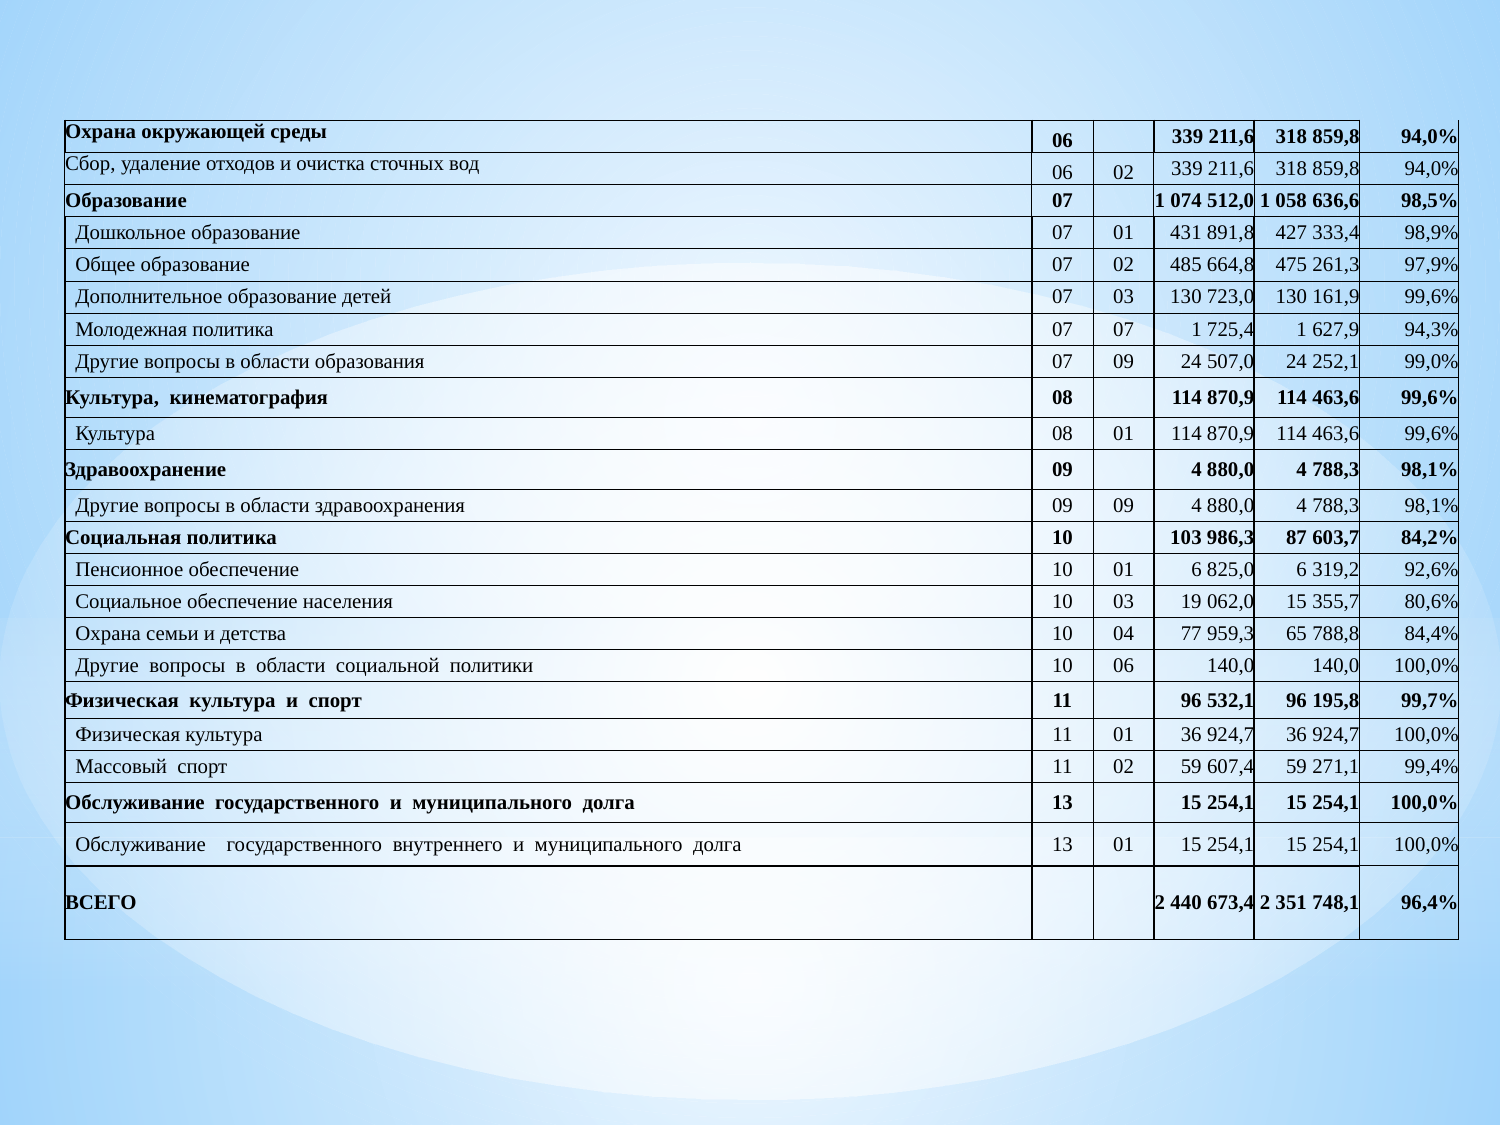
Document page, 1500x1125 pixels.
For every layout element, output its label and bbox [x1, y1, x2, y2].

table_cell [1360, 783, 1458, 822]
table_header [1255, 121, 1359, 152]
table_cell [1255, 719, 1359, 750]
table_cell [1032, 153, 1093, 184]
table_cell [1255, 823, 1359, 865]
table_cell [1155, 450, 1253, 489]
table_cell [1155, 282, 1253, 313]
table_cell [66, 490, 1031, 521]
table_cell [66, 217, 1031, 248]
table_cell [1094, 554, 1153, 585]
table_cell [1155, 823, 1253, 865]
table_cell [1255, 378, 1359, 417]
table_cell [1155, 618, 1253, 649]
table_cell [1360, 682, 1458, 718]
table_cell [1033, 490, 1093, 521]
table_cell [66, 751, 1031, 782]
table_cell [1255, 217, 1359, 248]
table_cell [1155, 867, 1253, 939]
table_cell [1360, 823, 1458, 865]
table_cell [1033, 867, 1093, 939]
table_cell [1360, 185, 1458, 216]
table_cell [1360, 314, 1458, 345]
table_cell [1155, 418, 1253, 449]
table_cell [1155, 682, 1253, 718]
table_cell [66, 522, 1031, 553]
table_cell [1360, 378, 1458, 417]
table_cell [1255, 418, 1359, 449]
table_cell [1360, 153, 1458, 184]
table_cell [1094, 346, 1153, 377]
table_cell [1033, 418, 1093, 449]
table_cell [1033, 282, 1093, 313]
table_cell [1155, 783, 1253, 822]
table_cell [1360, 249, 1458, 281]
table_cell [1255, 522, 1359, 553]
table_cell [1033, 586, 1093, 617]
table_cell [1033, 554, 1093, 585]
table_cell [1094, 153, 1153, 184]
table_cell [1094, 586, 1153, 617]
table_cell [66, 783, 1031, 822]
table_cell [1255, 783, 1359, 822]
table_cell [1094, 490, 1153, 521]
table_cell [1094, 249, 1153, 281]
table_cell [1360, 554, 1458, 585]
table_cell [1033, 783, 1093, 822]
table_cell [1094, 450, 1153, 489]
table_cell [1255, 346, 1359, 377]
table_cell [1360, 618, 1458, 649]
table_cell [1033, 249, 1093, 281]
table_cell [1033, 522, 1093, 553]
table_cell [1255, 490, 1359, 521]
table_cell [1360, 282, 1458, 313]
table_cell [1155, 490, 1253, 521]
table_cell [1033, 823, 1093, 865]
table_cell [1094, 719, 1153, 750]
table_cell [1154, 185, 1254, 216]
table_cell [1360, 346, 1458, 377]
table_cell [66, 378, 1031, 417]
table_cell [1094, 751, 1153, 782]
table_cell [1255, 867, 1359, 939]
table_cell [1033, 618, 1093, 649]
table_cell [1360, 522, 1458, 553]
table_cell [1155, 314, 1253, 345]
table_cell [66, 346, 1031, 377]
table_cell [1033, 378, 1093, 417]
table_cell [1155, 522, 1253, 553]
table_cell [1255, 554, 1359, 585]
table_cell [1094, 650, 1153, 681]
table_cell [66, 586, 1031, 617]
table_cell [1033, 314, 1093, 345]
table_cell [1032, 185, 1093, 216]
table_cell [1033, 650, 1093, 681]
table_cell [66, 650, 1031, 681]
table_cell [1094, 282, 1153, 313]
table_cell [1094, 823, 1153, 865]
table_cell [1094, 418, 1153, 449]
table_cell [1094, 618, 1153, 649]
table_cell [1255, 618, 1359, 649]
table_cell [1094, 378, 1153, 417]
table_cell [1094, 185, 1153, 216]
table_cell [1155, 586, 1253, 617]
table_cell [1360, 586, 1458, 617]
table_cell [1255, 185, 1359, 216]
table_cell [1033, 346, 1093, 377]
table_cell [1094, 217, 1153, 248]
table_cell [66, 450, 1031, 489]
table_cell [1255, 282, 1359, 313]
table_cell [1155, 249, 1253, 281]
table_cell [1155, 378, 1253, 417]
table_cell [1255, 751, 1359, 782]
table_cell [1255, 314, 1359, 345]
table_cell [1094, 522, 1153, 553]
table_cell [1155, 751, 1253, 782]
table_cell [66, 282, 1031, 313]
table_cell [66, 618, 1031, 649]
table_cell [66, 682, 1031, 718]
table_cell [1255, 249, 1359, 281]
table_cell [1155, 217, 1253, 248]
table_cell [66, 719, 1031, 750]
table_header [1094, 121, 1153, 152]
table_cell [1255, 650, 1359, 681]
table_header [1033, 121, 1093, 152]
table_cell [1360, 217, 1458, 248]
table_cell [66, 314, 1031, 345]
table_cell [1360, 650, 1458, 681]
table_cell [66, 249, 1031, 281]
table_cell [1255, 586, 1359, 617]
table_cell [1155, 346, 1253, 377]
table_cell [1360, 866, 1458, 939]
table_cell [1360, 719, 1458, 750]
table_cell [66, 418, 1031, 449]
table_cell [1094, 783, 1153, 822]
table_cell [1155, 554, 1253, 585]
table_cell [1360, 490, 1458, 521]
table_cell [1094, 867, 1153, 939]
table_cell [1360, 418, 1458, 449]
table_cell [1094, 314, 1153, 345]
table_cell [66, 554, 1031, 585]
table_cell [1033, 217, 1093, 248]
table_cell [1033, 450, 1093, 489]
table_cell [65, 153, 1031, 184]
table_header [1155, 121, 1253, 152]
table_cell [1033, 682, 1093, 718]
table_cell [1033, 751, 1093, 782]
table_cell [1255, 450, 1359, 489]
table_cell [1360, 751, 1458, 782]
table_cell [66, 823, 1031, 865]
table_cell [1255, 682, 1359, 718]
table_header [1360, 120, 1458, 152]
table_header [66, 121, 1031, 152]
table_cell [1154, 153, 1254, 184]
table_cell [1155, 719, 1253, 750]
table_cell [1155, 650, 1253, 681]
table_cell [65, 185, 1031, 216]
table_cell [1360, 450, 1458, 489]
table_cell [66, 867, 1031, 939]
table_cell [1255, 153, 1359, 184]
table_cell [1033, 719, 1093, 750]
table_cell [1094, 682, 1153, 718]
